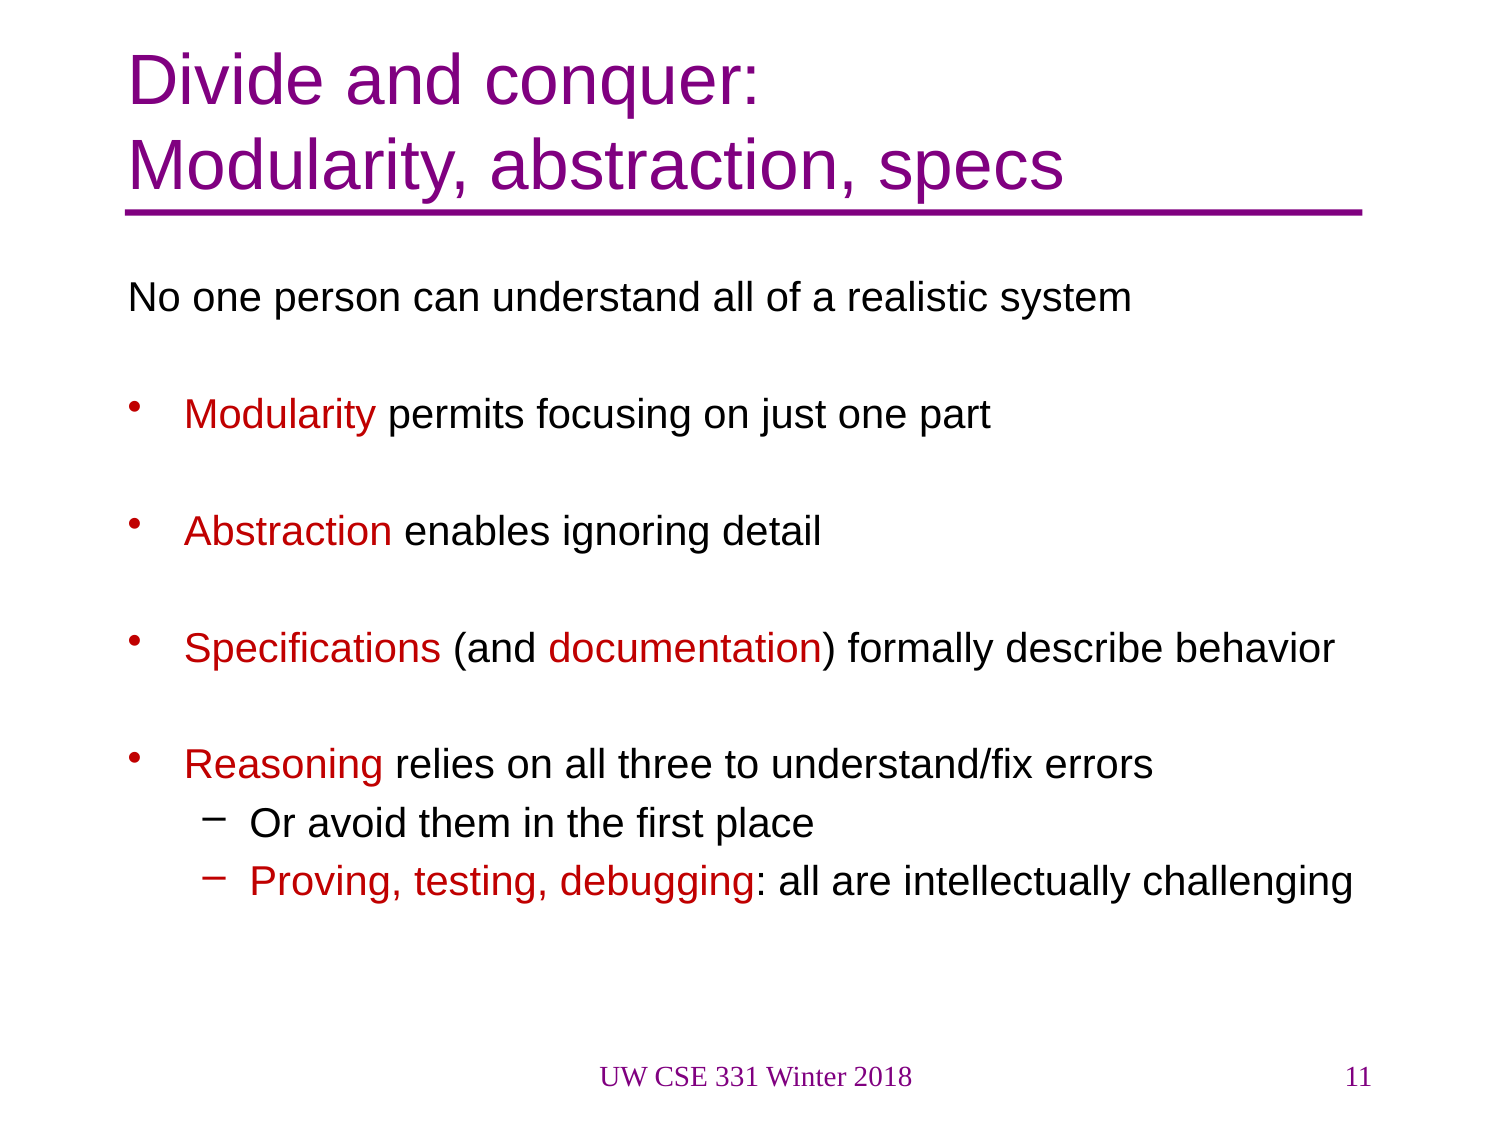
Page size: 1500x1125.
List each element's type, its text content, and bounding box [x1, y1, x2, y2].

title Divide and conquer: Modularity, abstraction, specs [112, 24, 1388, 213]
footer UW CSE 331 Winter 2018 [474, 1049, 1038, 1125]
slide_number 11 [1074, 1049, 1388, 1125]
list No one person can understand all of a realistic system Modularity permits focusing on just one part Abstraction enables ignoring detail Specifications (and documentation) formally describe behavior Reasoning relies on all three to understand/fix errors Or avoid them in the first place Proving, testing, debugging: all are intellectually challenging [112, 262, 1388, 1000]
